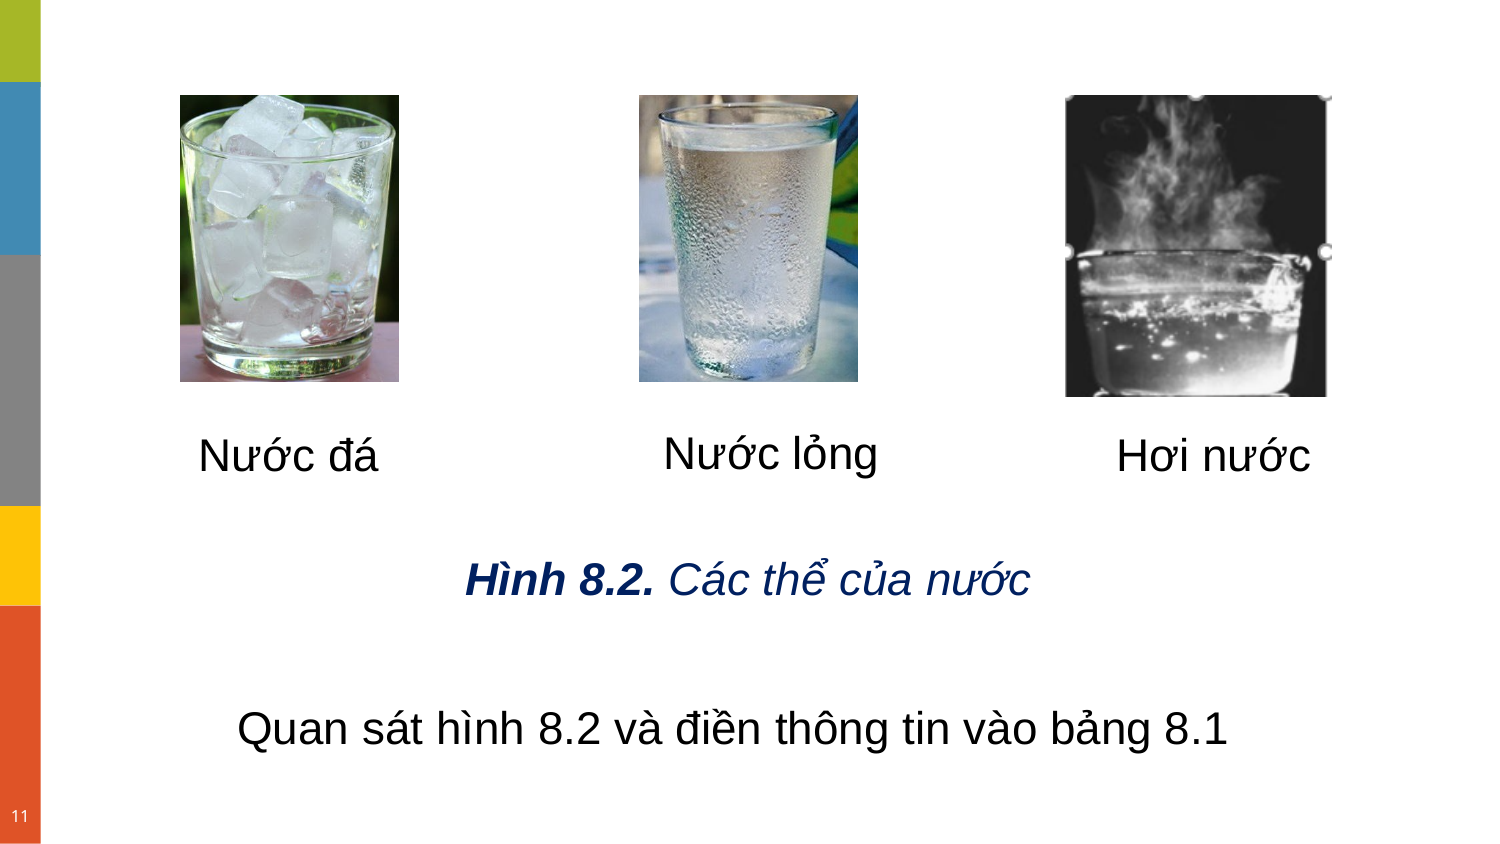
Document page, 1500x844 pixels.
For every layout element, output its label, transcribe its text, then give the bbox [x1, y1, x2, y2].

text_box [158, 94, 420, 484]
slide_number 11 [0, 790, 49, 844]
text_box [639, 94, 904, 481]
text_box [1045, 95, 1383, 484]
text_box Quan sát hình 8.2 và điền thông tin vào bảng 8.1 [101, 680, 1366, 762]
text_box Hình 8.2. Các thể của nước [115, 531, 1381, 612]
